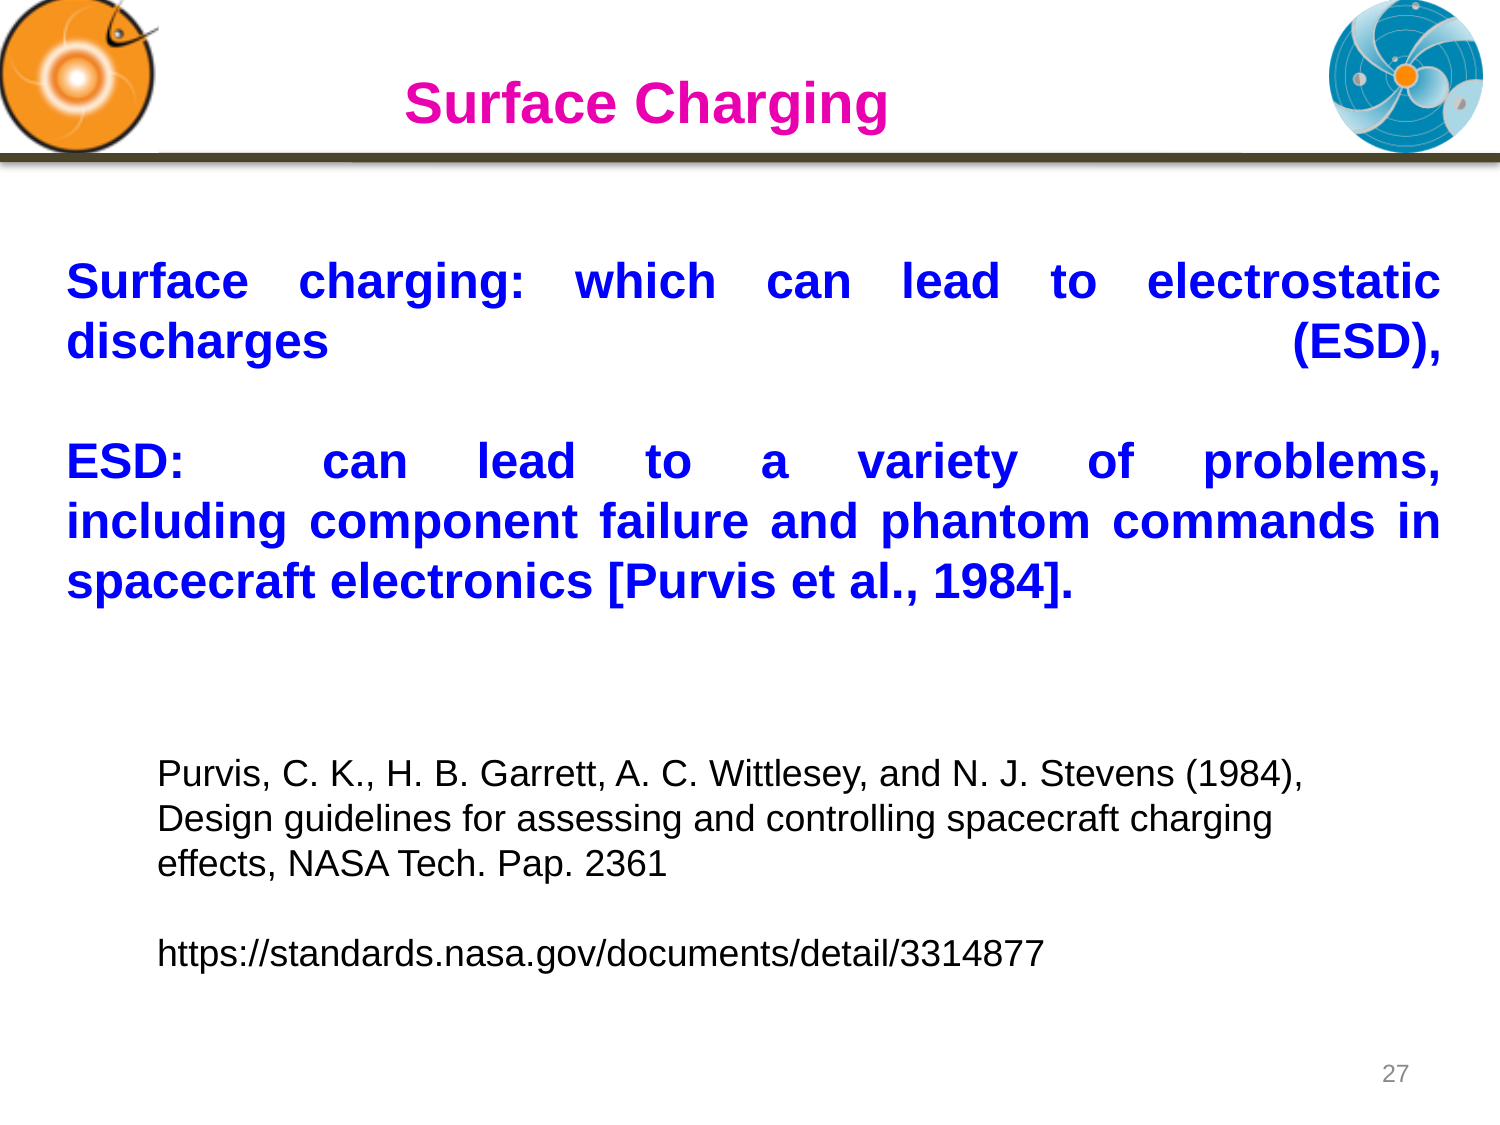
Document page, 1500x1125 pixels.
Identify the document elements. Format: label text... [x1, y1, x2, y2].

slide_number 27 [1074, 1042, 1425, 1103]
title Surface charging: which can lead to electrostatic discharges (ESD), ESD: can lead to a variety of problems, including component failure and phantom commands in spacecraft electronics [Purvis et al., 1984]. [51, 241, 1457, 641]
picture [1353, 73, 1366, 86]
picture [0, 0, 159, 153]
text_box Surface Charging [389, 57, 906, 143]
picture [1412, 3, 1419, 9]
picture [1329, 0, 1483, 153]
text_box Purvis, C. K., H. B. Garrett, A. C. Wittlesey, and N. J. Stevens (1984), Design guidelines for assessing and controlling spacecraft charging effects, NASA Tech. Pap. 2361 https://standards.nasa.gov/documents/detail/3314877 [142, 741, 1321, 982]
